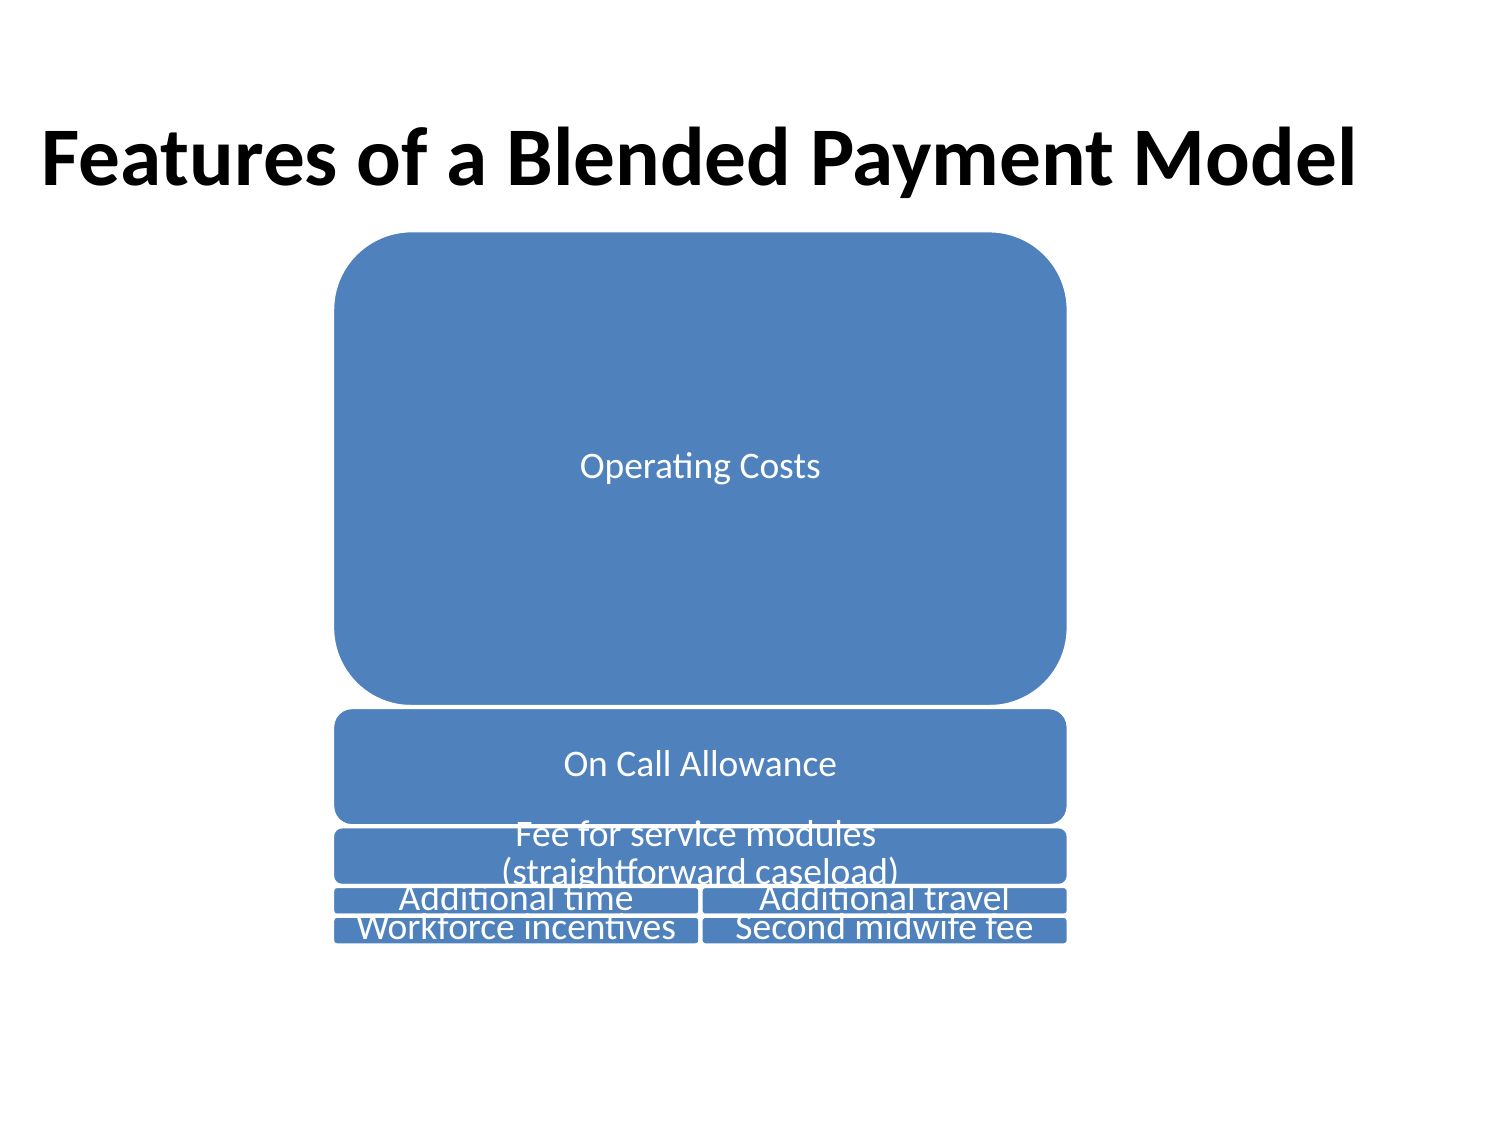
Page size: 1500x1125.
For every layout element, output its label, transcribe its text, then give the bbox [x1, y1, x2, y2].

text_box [331, 230, 1069, 946]
text_box Features of a Blended Payment Model [27, 94, 1374, 210]
